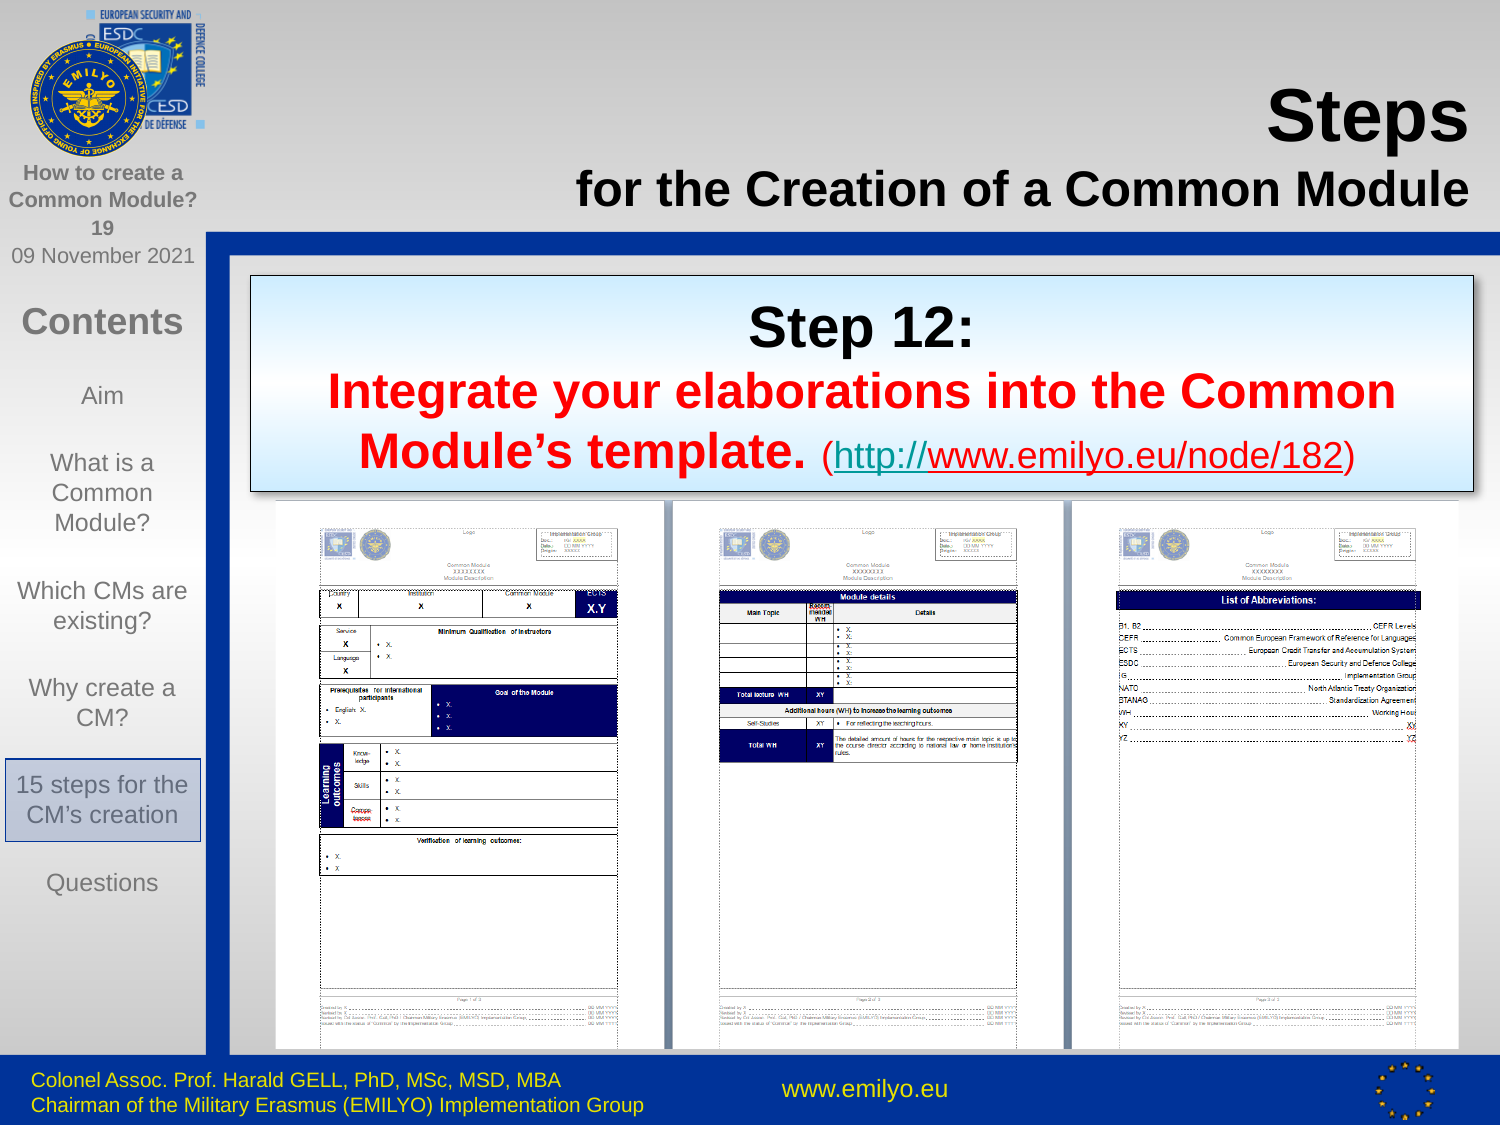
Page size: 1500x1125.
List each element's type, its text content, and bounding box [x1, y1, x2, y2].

text_box [5, 758, 201, 842]
picture [30, 10, 205, 158]
picture [1374, 1060, 1435, 1120]
title Steps for the Creation of a Common Module [207, 28, 1471, 217]
picture [275, 500, 1459, 1049]
list Step 12: Integrate your elaborations into the Common Module’s template. (http://www.emilyo.eu/node/182) [250, 275, 1474, 492]
